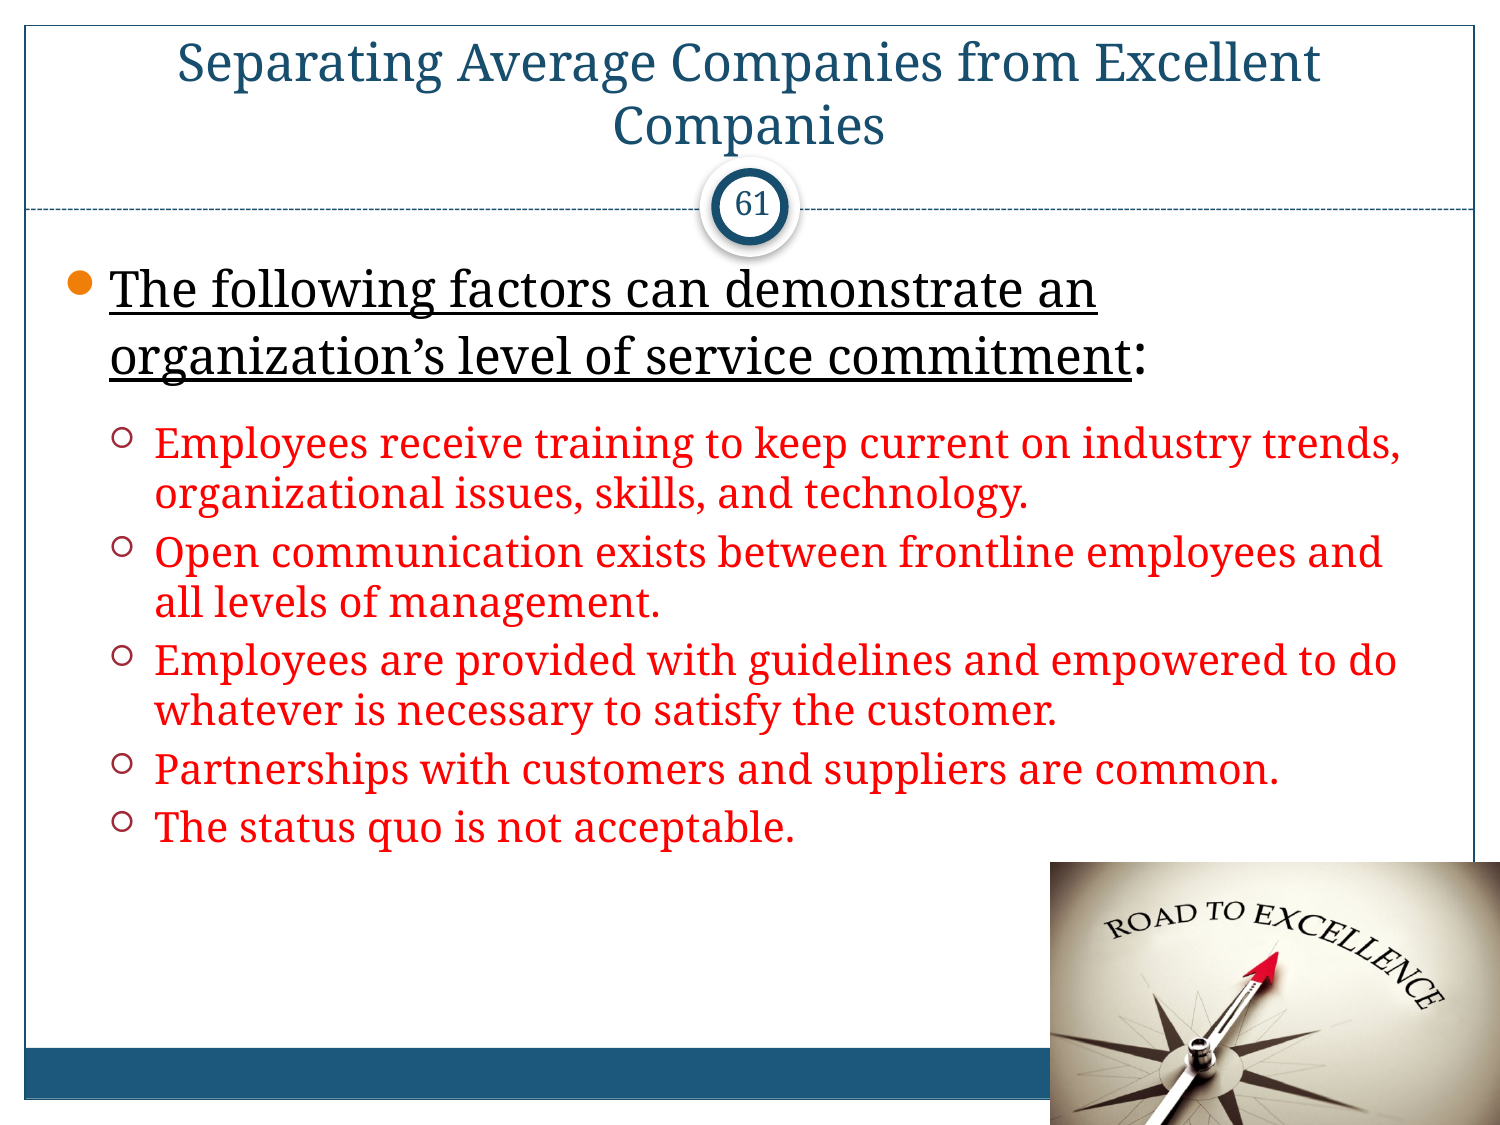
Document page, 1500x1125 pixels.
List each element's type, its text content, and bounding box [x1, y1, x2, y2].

slide_number 61 [715, 168, 791, 241]
list The following factors can demonstrate an organization’s level of service commitment: Employees receive training to keep current on industry trends, organizational issues, skills, and technology. Open communication exists between frontline employees and all levels of management. Employees are provided with guidelines and empowered to do whatever is necessary to satisfy the customer. Partnerships with customers and suppliers are common. The status quo is not acceptable. [49, 250, 1445, 1001]
picture [1049, 862, 1500, 1125]
title Separating Average Companies from Excellent Companies [49, 37, 1450, 162]
